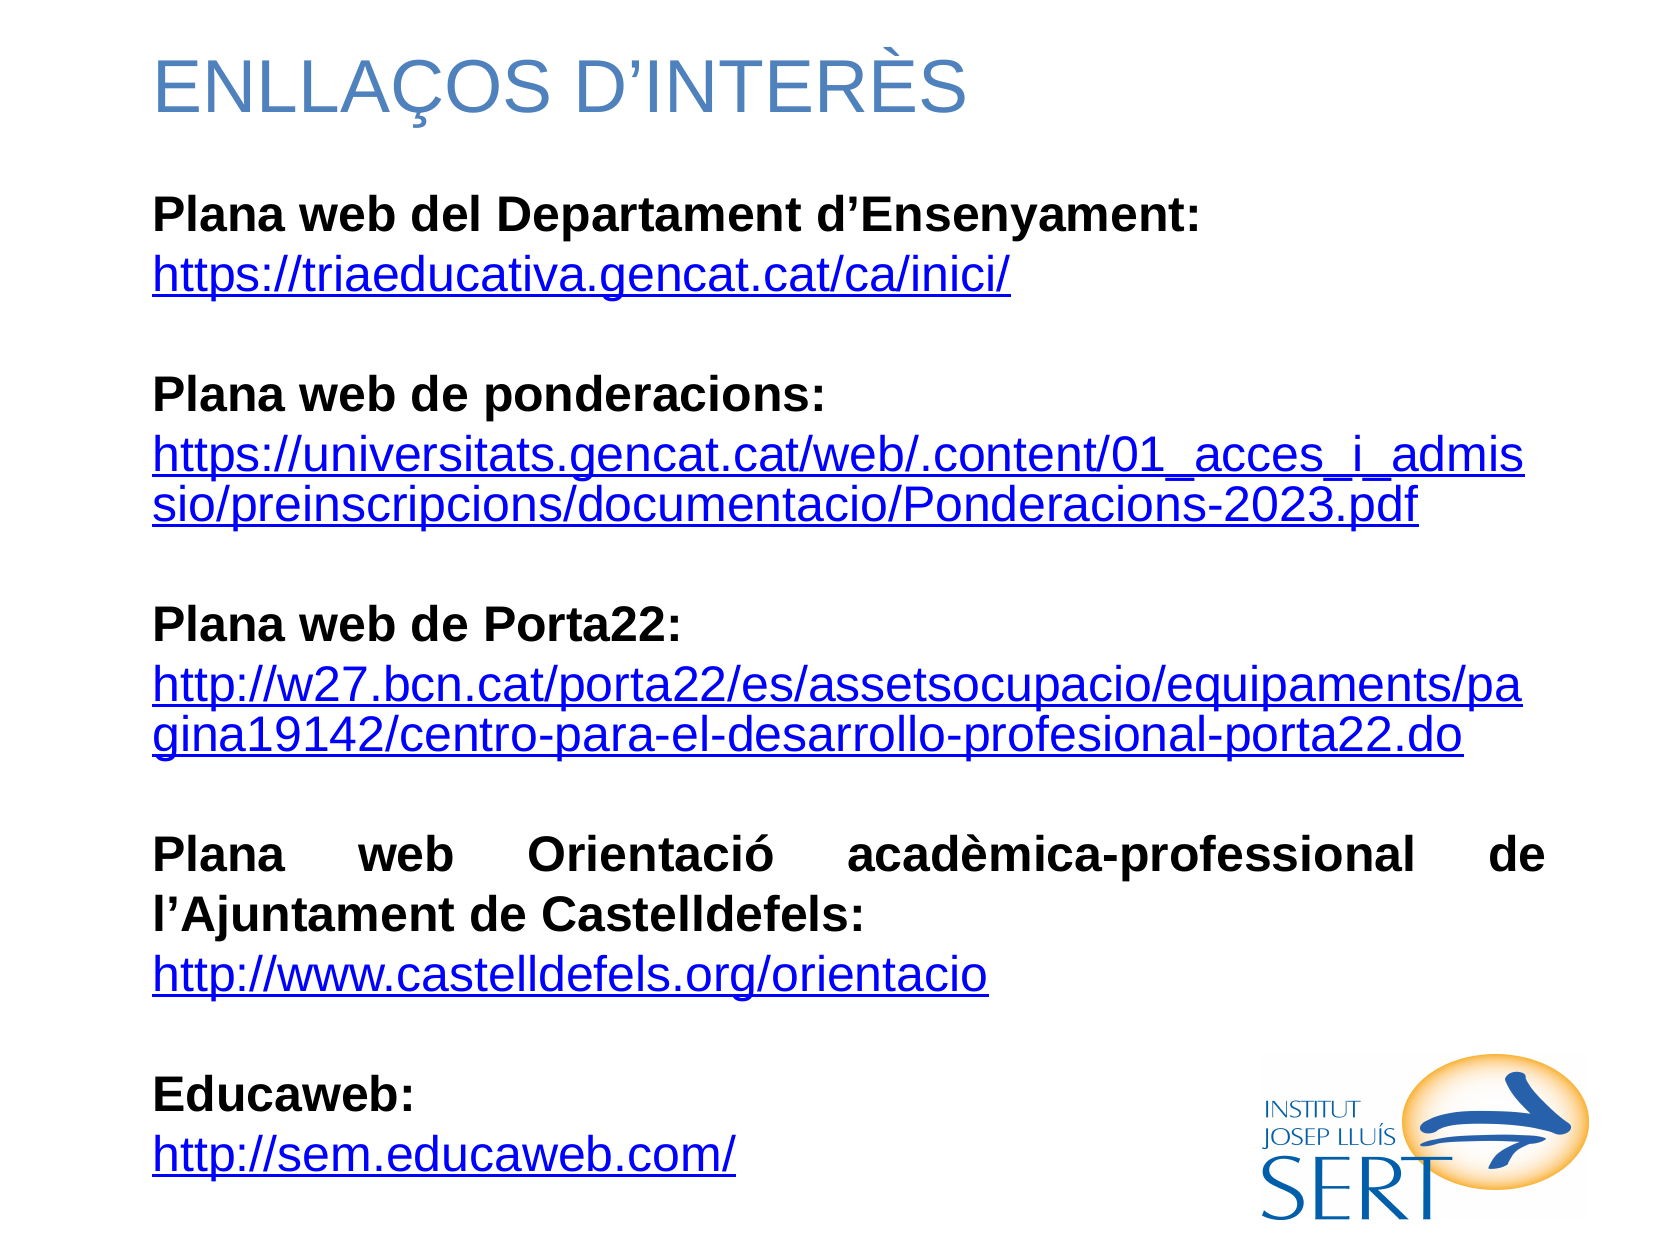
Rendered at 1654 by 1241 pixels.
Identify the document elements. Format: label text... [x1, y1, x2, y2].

text_box ENLLAÇOS D’INTERÈS [137, 22, 1604, 143]
text_box Plana web del Departament d’Ensenyament: https://triaeducativa.gencat.cat/ca/inici/ Plana web de ponderacions: https://universitats.gencat.cat/web/.content/01_acces_i_admissio/preinscripcions/documentacio/Ponderacions-2023.pdf Plana web de Porta22: http://w27.bcn.cat/porta22/es/assetsocupacio/equipaments/pagina19142/centro-para-el-desarrollo-profesional-porta22.do Plana web Orientació acadèmica-professional de l’Ajuntament de Castelldefels: http://www.castelldefels.org/orientacio Educaweb: http://sem.educaweb.com/ [137, 143, 1563, 1162]
picture [1261, 1054, 1589, 1220]
